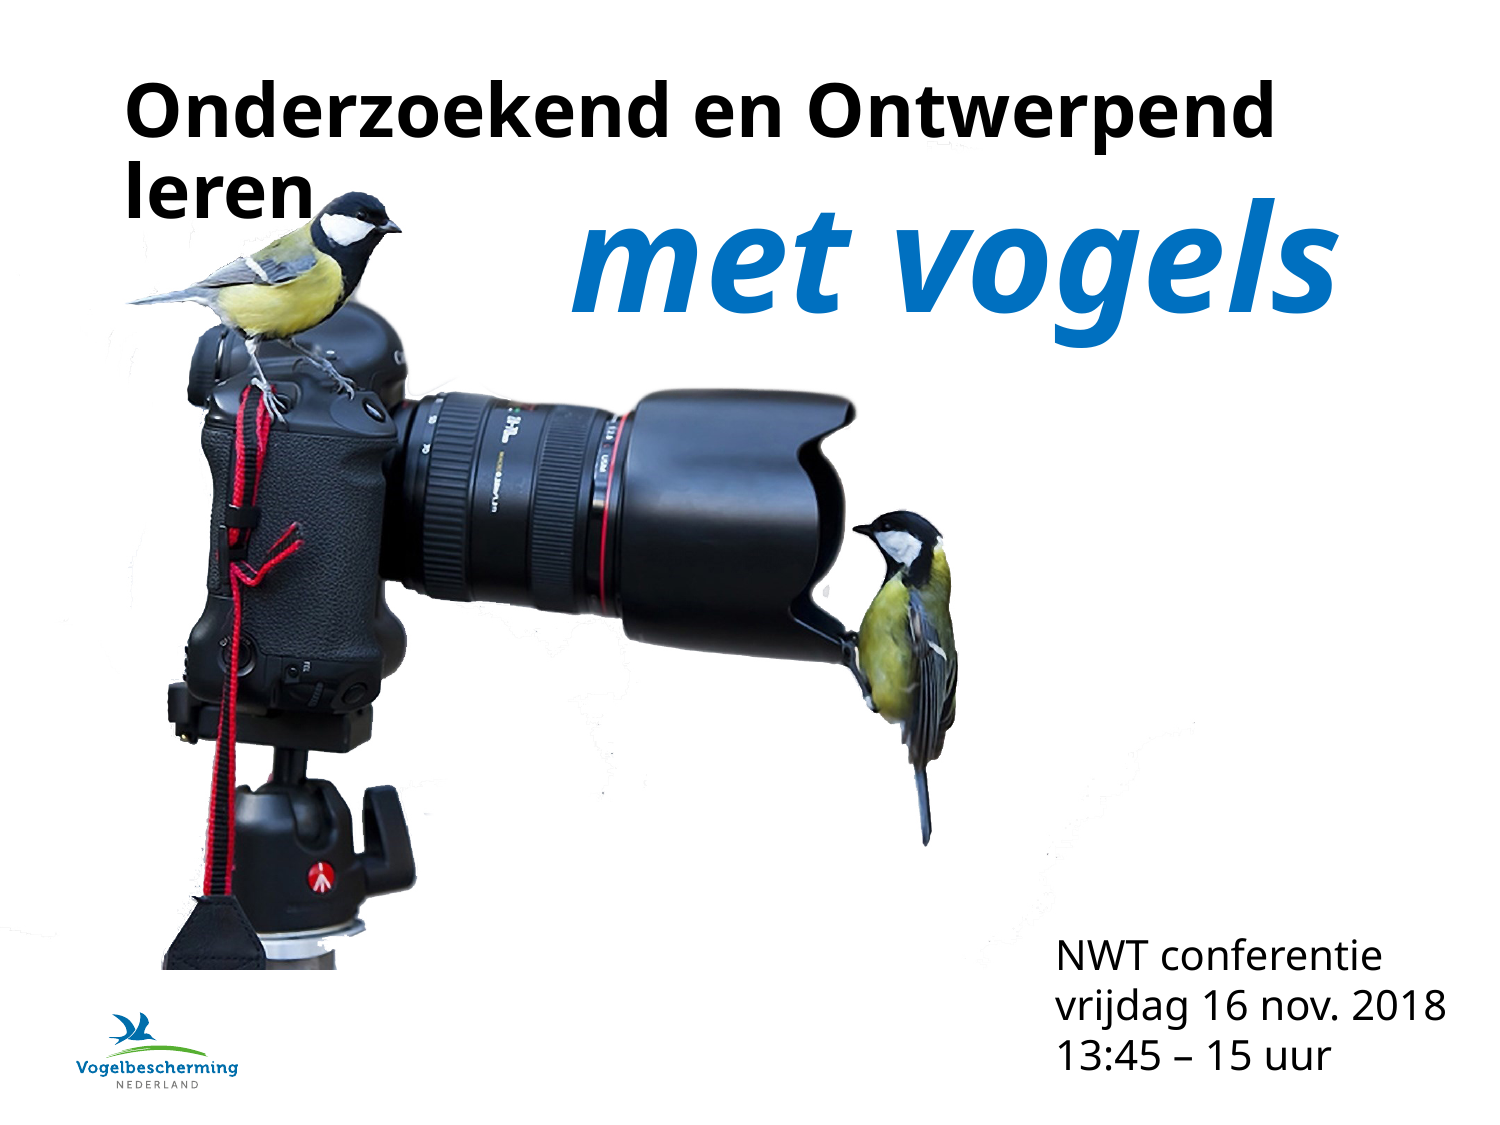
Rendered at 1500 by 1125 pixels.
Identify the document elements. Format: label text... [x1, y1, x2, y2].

picture [0, 130, 1195, 970]
subtitle met vogels [1195, 145, 1481, 386]
title Onderzoekend en Ontwerpend leren [123, 73, 1399, 145]
text_box NWT conferentie vrijdag 16 nov. 2018 13:45 – 15 uur [1055, 928, 1448, 1079]
